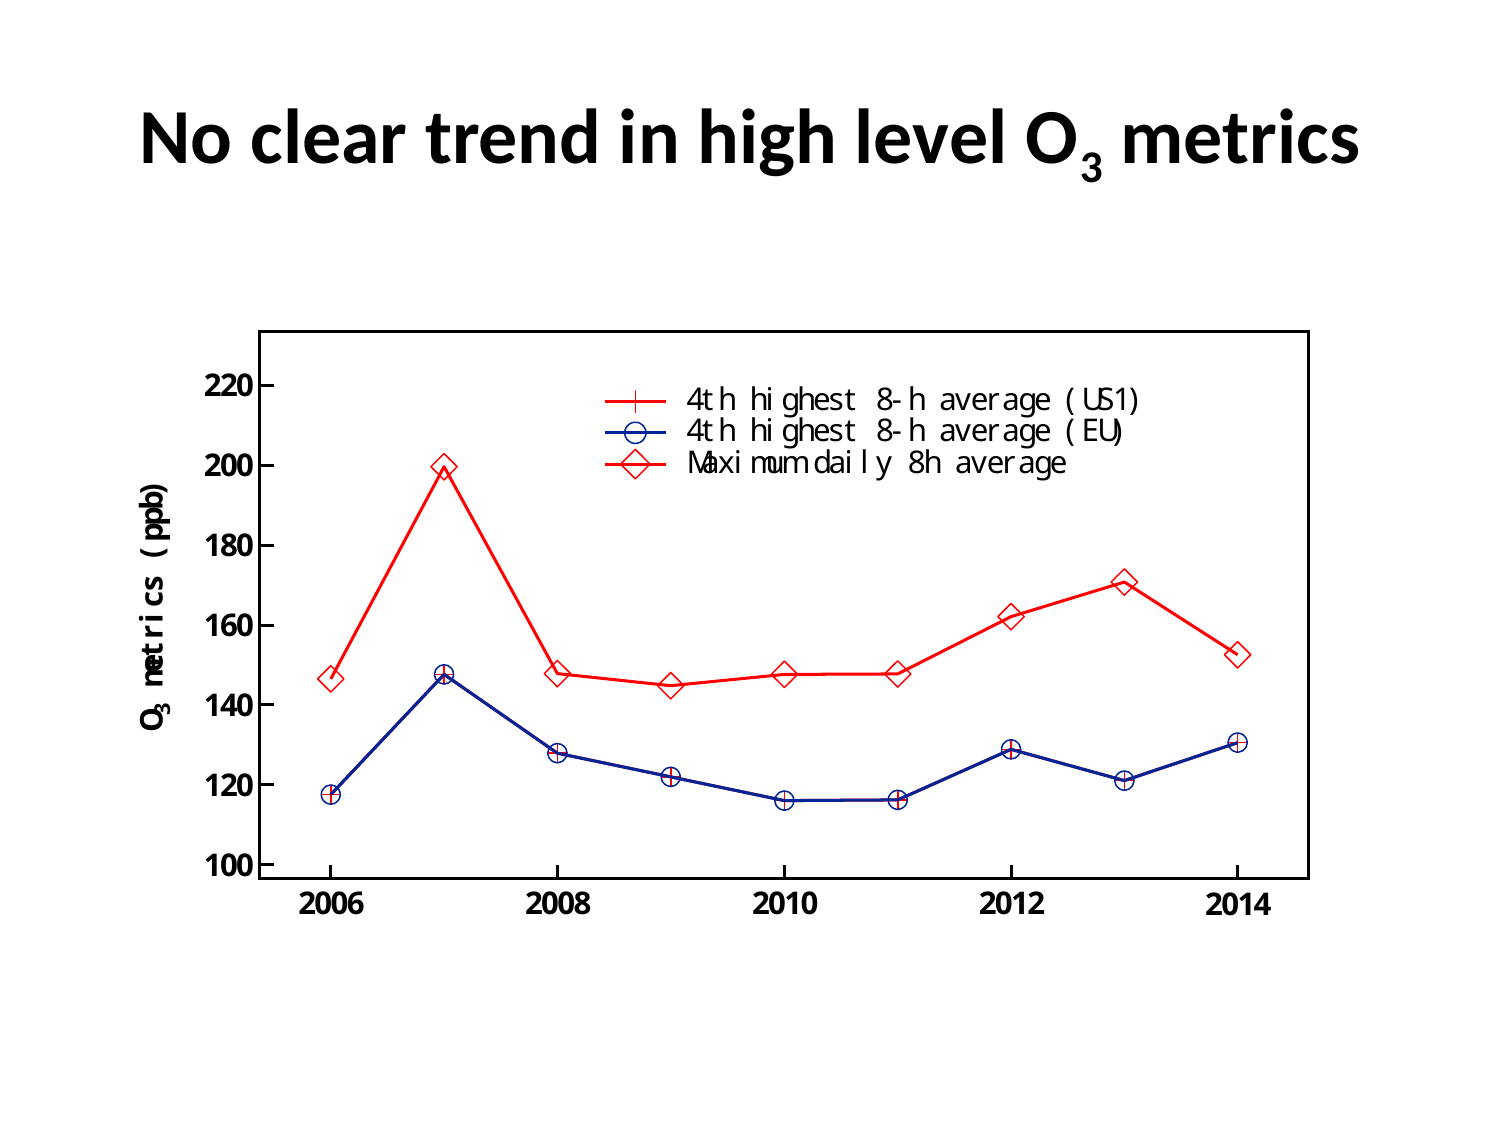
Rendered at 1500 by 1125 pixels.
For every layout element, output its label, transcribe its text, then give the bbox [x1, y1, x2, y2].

title No clear trend in high level O3 metrics [75, 45, 1425, 233]
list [135, 314, 1372, 965]
